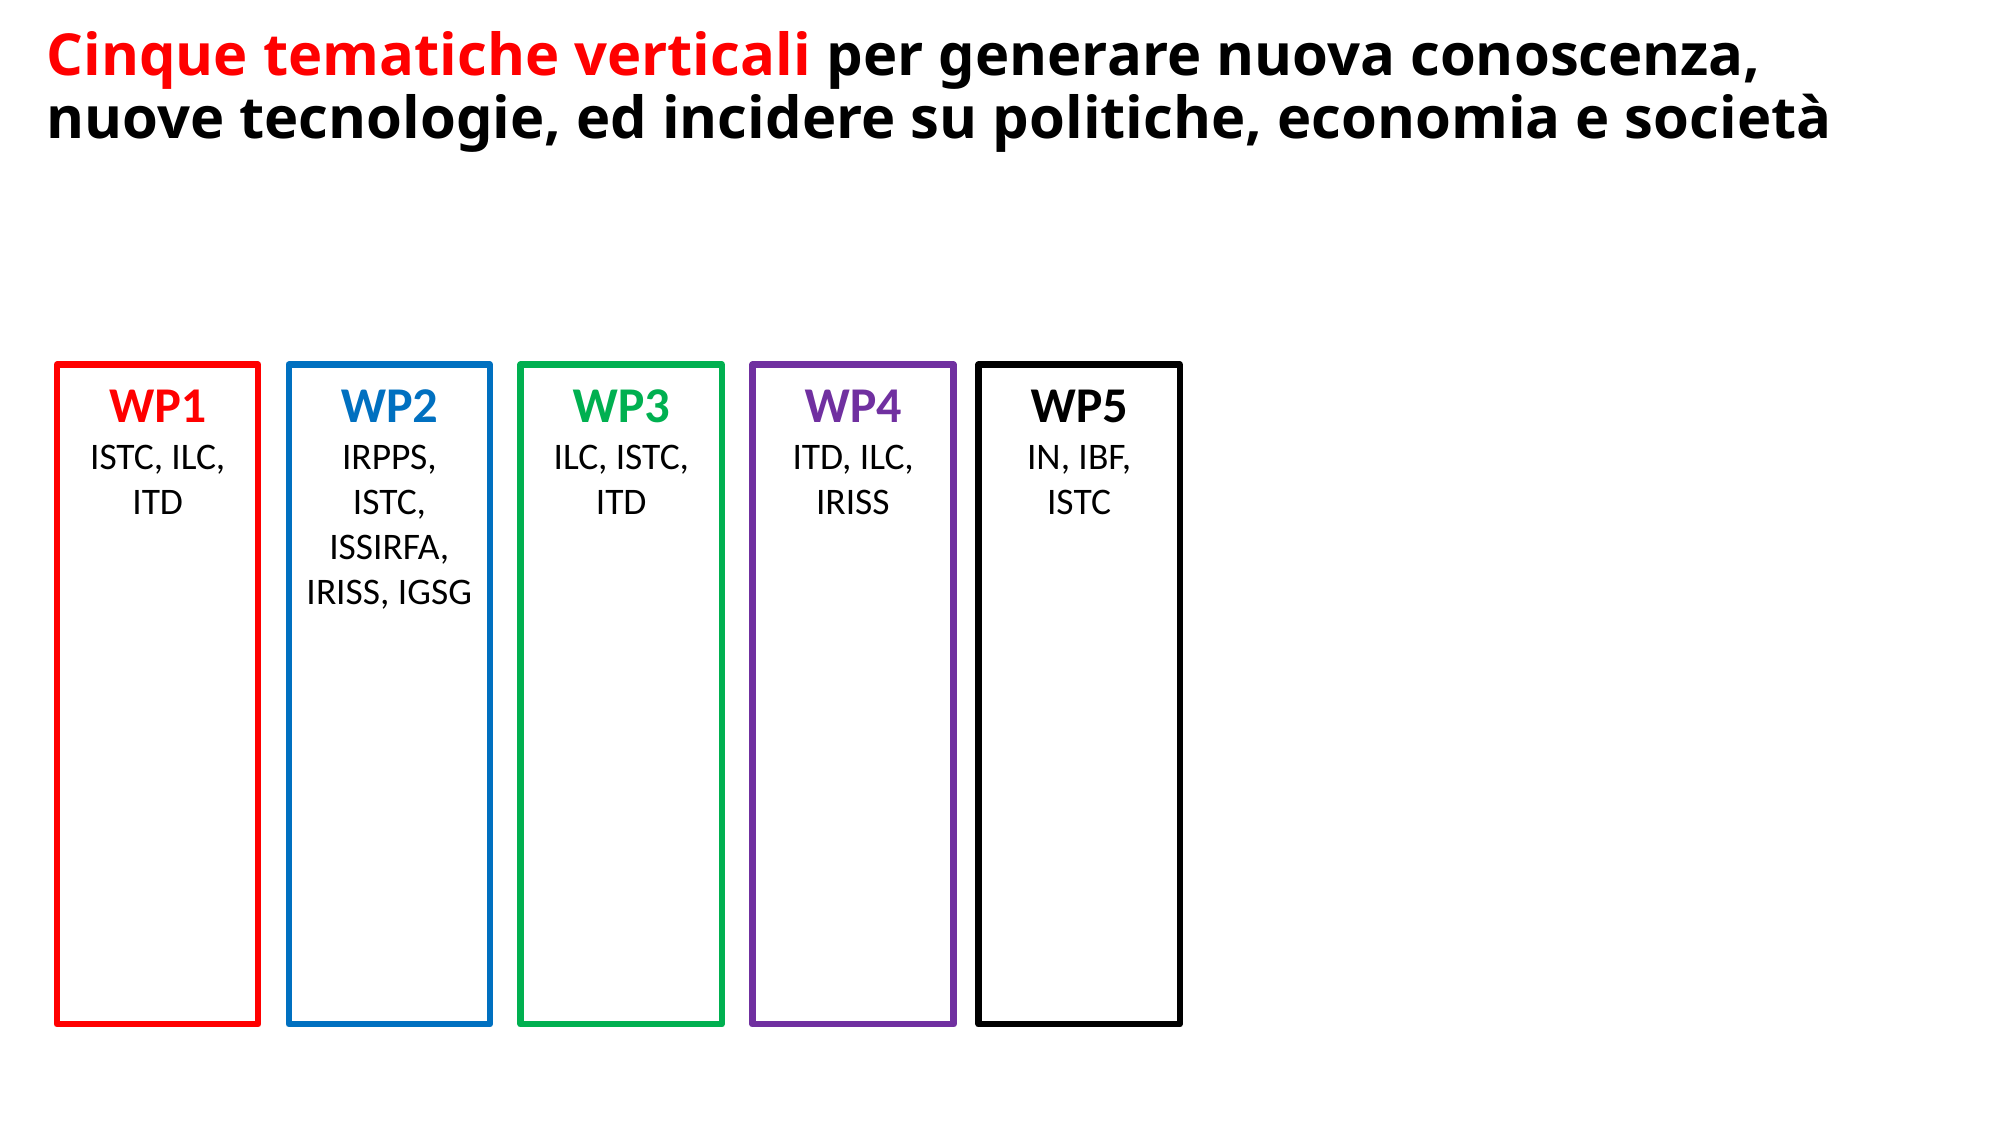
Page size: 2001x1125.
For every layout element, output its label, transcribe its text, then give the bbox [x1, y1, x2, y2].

text_box WP4 ITD, ILC, IRISS [752, 364, 954, 1025]
text_box WP5 IN, IBF, ISTC [978, 364, 1180, 1025]
text_box WP3 ILC, ISTC, ITD [520, 364, 722, 1025]
text_box Cinque tematiche verticali per generare nuova conoscenza, nuove tecnologie, ed incidere su politiche, economia e società [31, 18, 1861, 223]
text_box WP1 ISTC, ILC, ITD [56, 364, 259, 1025]
text_box WP2 IRPPS, ISTC, ISSIRFA, IRISS, IGSG [288, 364, 490, 1025]
